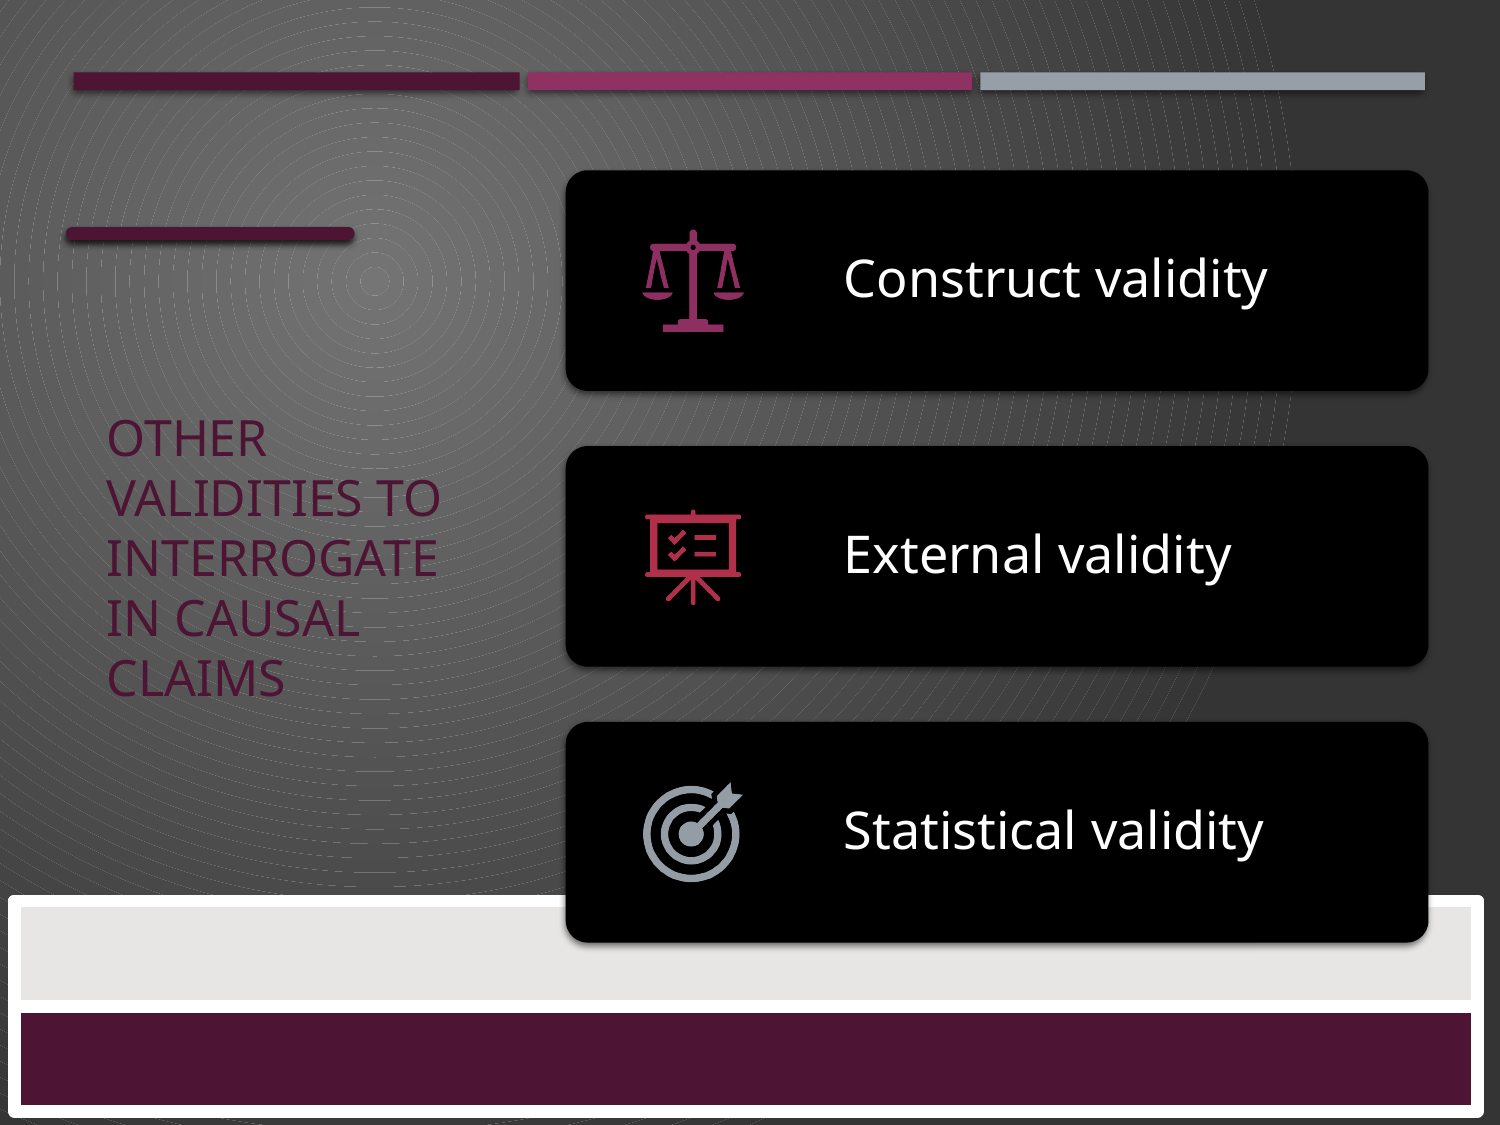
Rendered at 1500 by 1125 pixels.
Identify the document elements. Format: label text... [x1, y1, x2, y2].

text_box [565, 169, 1429, 944]
title Other Validities to Interrogate in Causal Claims [91, 170, 468, 943]
